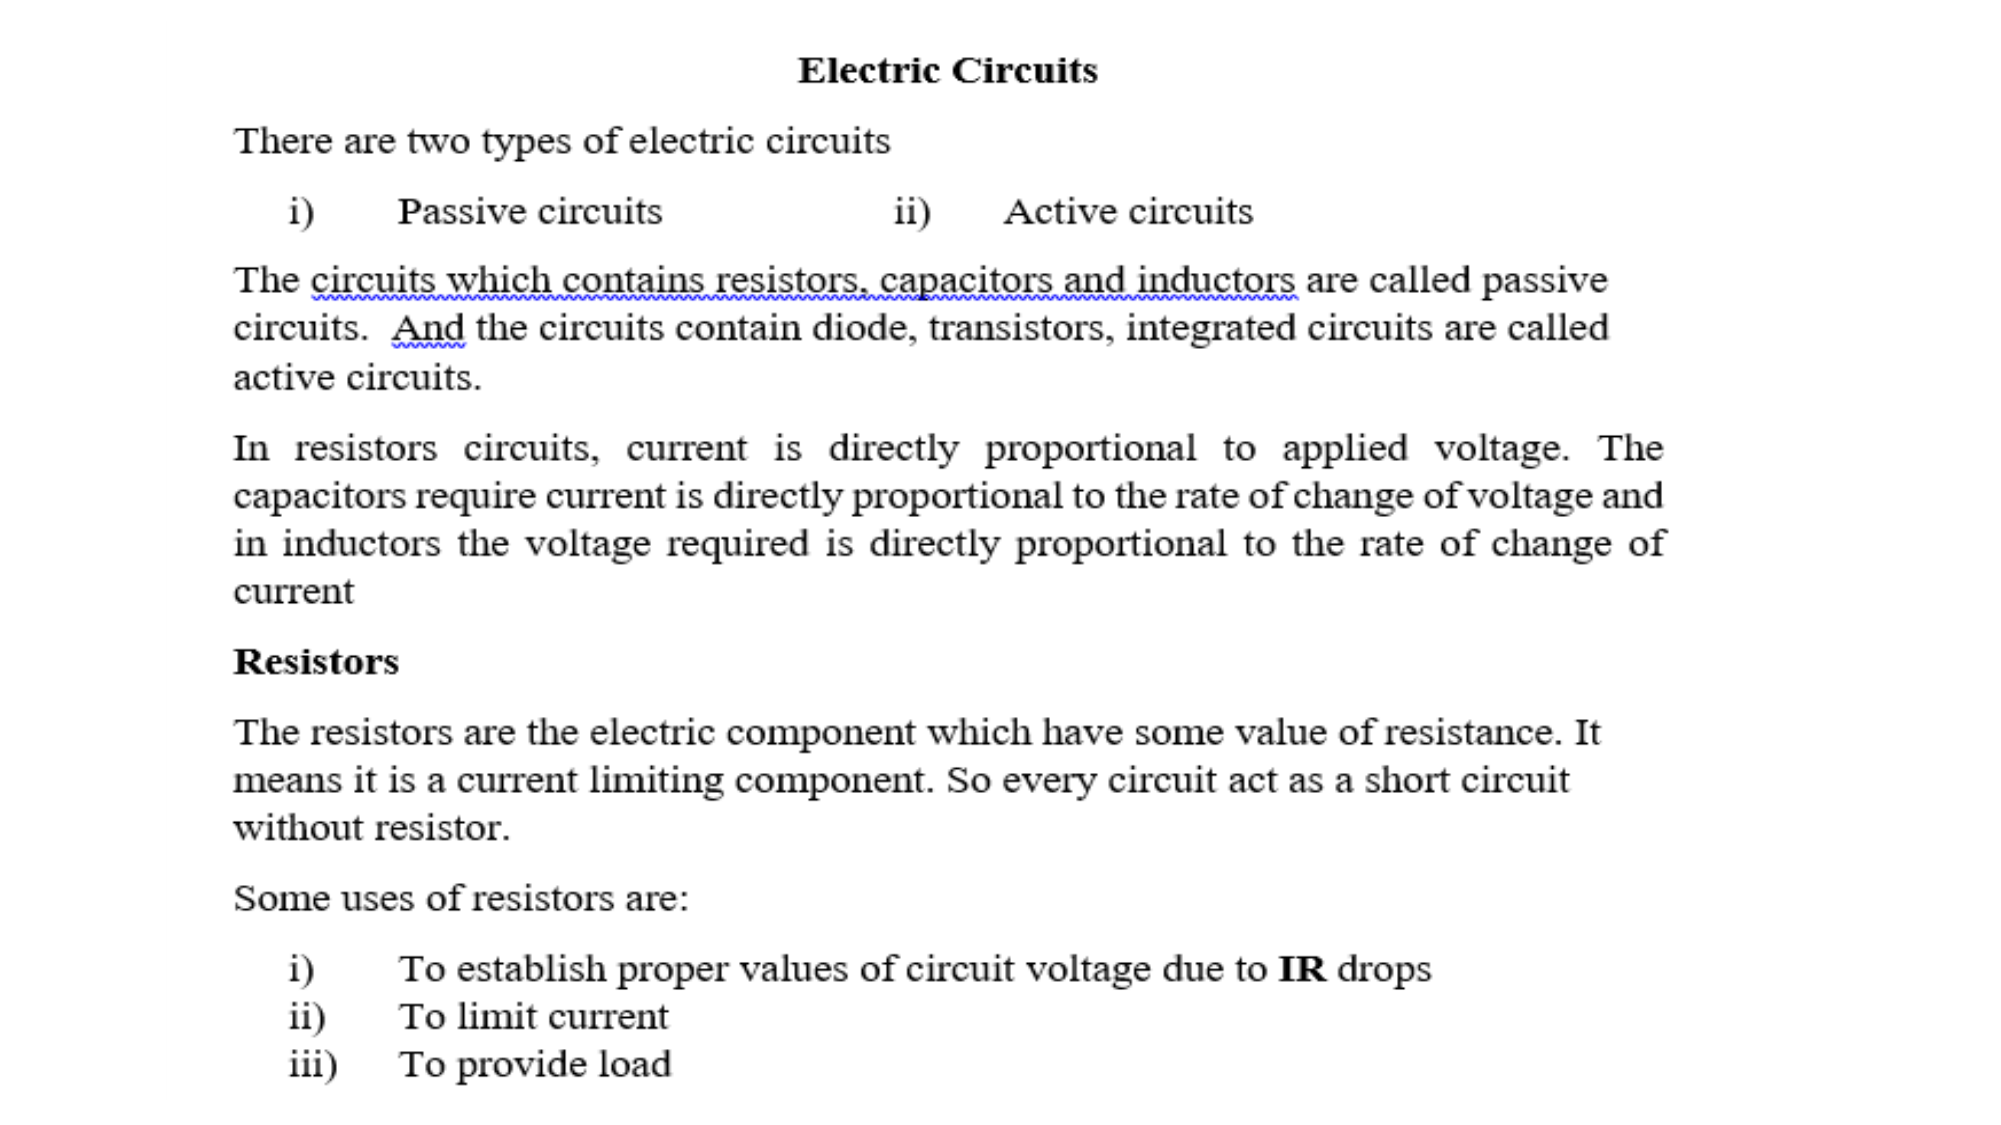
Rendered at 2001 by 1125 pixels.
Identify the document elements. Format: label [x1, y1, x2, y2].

picture [165, 21, 1850, 1100]
